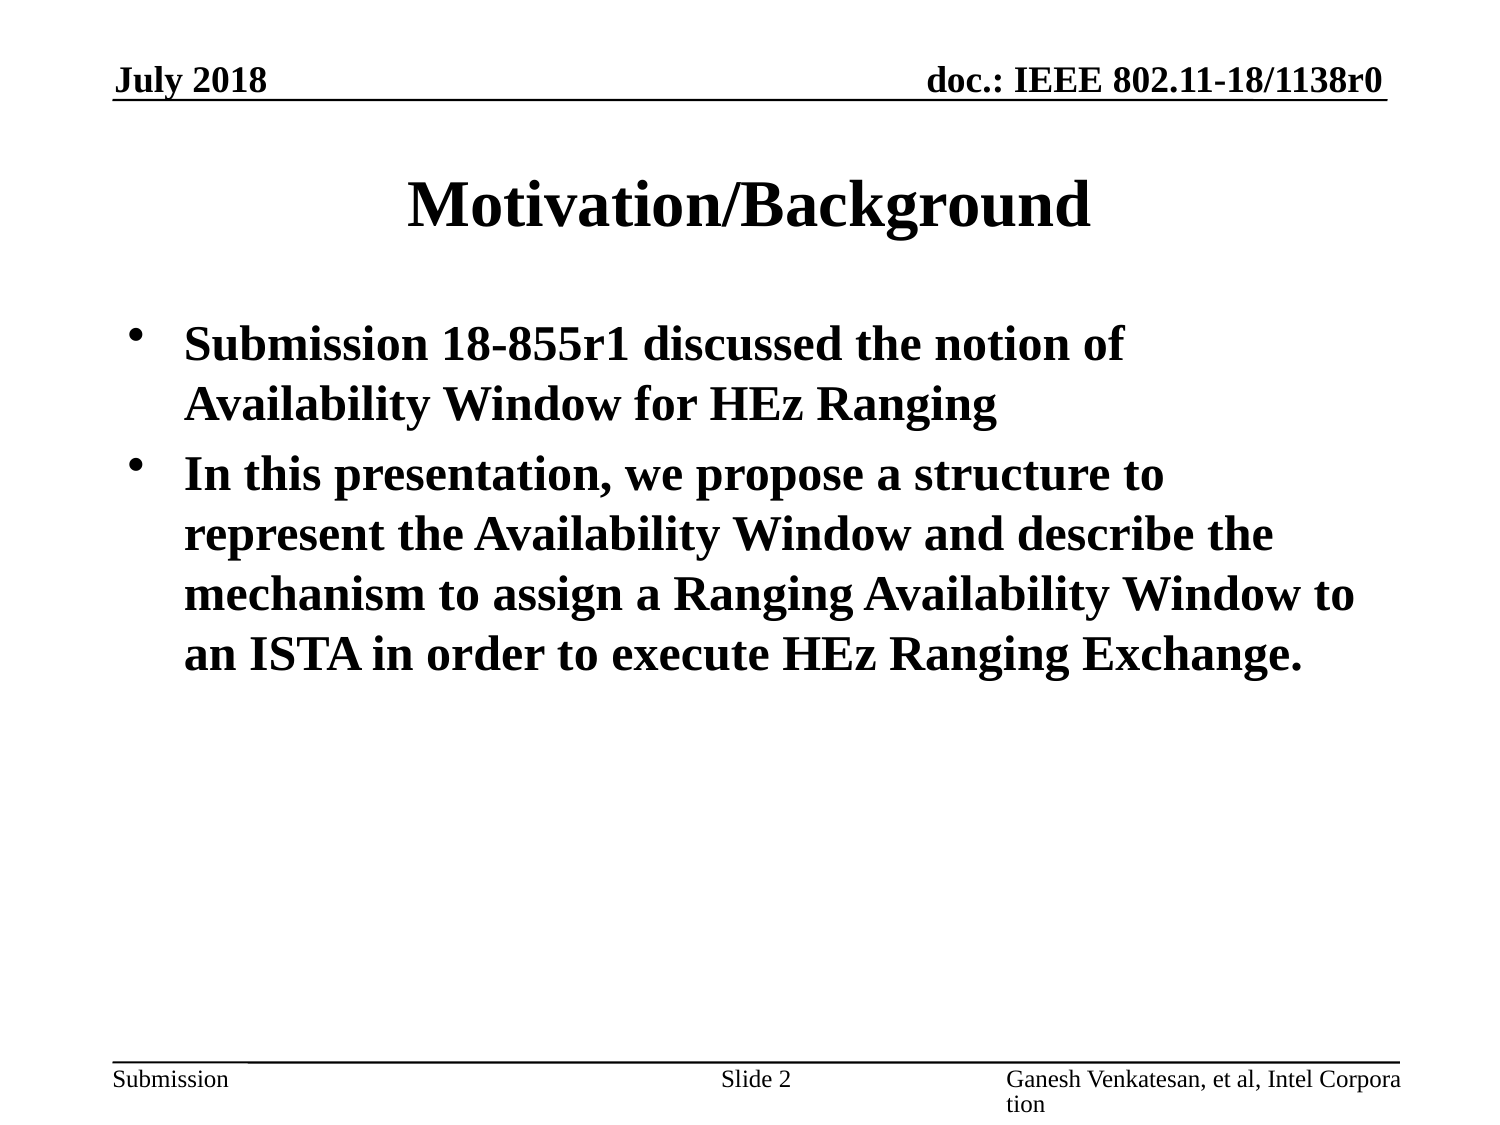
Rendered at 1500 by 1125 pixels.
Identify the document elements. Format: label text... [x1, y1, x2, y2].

title Motivation/Background [112, 112, 1388, 288]
list Submission 18-855r1 discussed the notion of Availability Window for HEz Ranging In this presentation, we propose a structure to represent the Availability Window and describe the mechanism to assign a Ranging Availability Window to an ISTA in order to execute HEz Ranging Exchange. [112, 302, 1388, 1048]
slide_number Slide 2 [712, 1061, 800, 1093]
footer Ganesh Venkatesan, et al, Intel Corporation [1006, 1061, 1402, 1093]
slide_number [114, 54, 270, 101]
